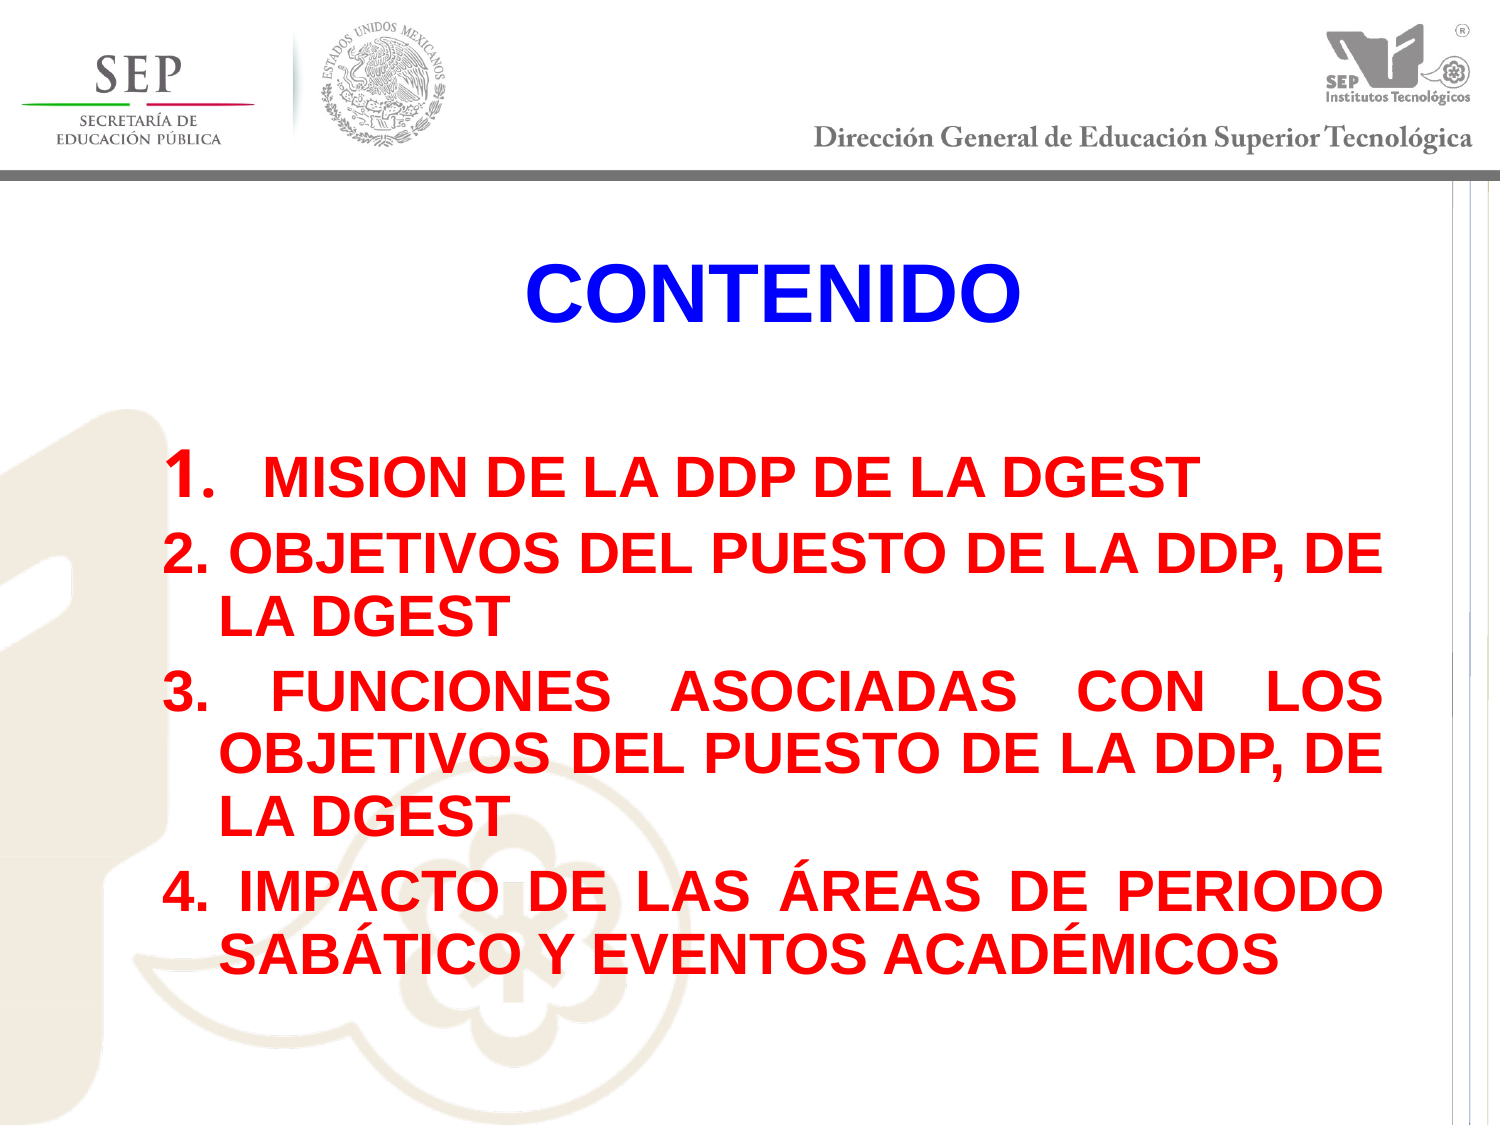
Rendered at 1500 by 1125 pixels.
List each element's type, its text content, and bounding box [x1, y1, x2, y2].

list CONTENIDO 1. MISION DE LA DDP DE LA DGEST 2. OBJETIVOS DEL PUESTO DE LA DDP, DE LA DGEST 3. FUNCIONES ASOCIADAS CON LOS OBJETIVOS DEL PUESTO DE LA DDP, DE LA DGEST 4. IMPACTO DE LAS ÁREAS DE PERIODO SABÁTICO Y EVENTOS ACADÉMICOS [147, 243, 1400, 693]
picture [0, 409, 692, 1125]
picture [0, 0, 1500, 181]
